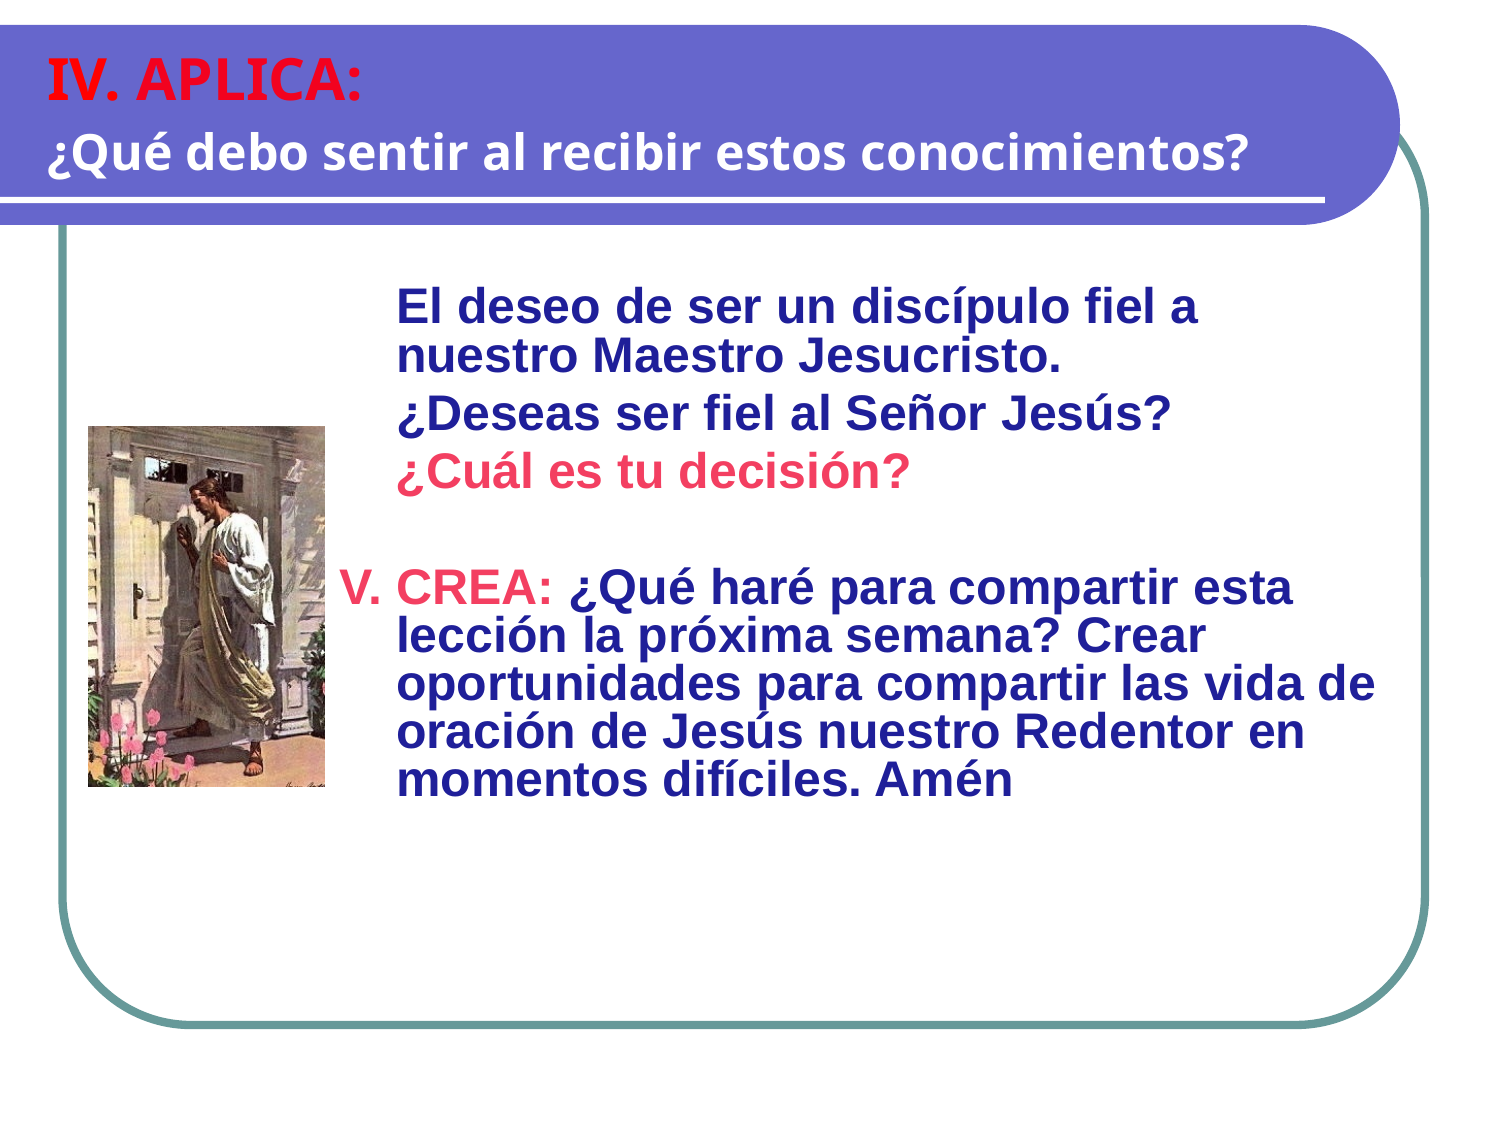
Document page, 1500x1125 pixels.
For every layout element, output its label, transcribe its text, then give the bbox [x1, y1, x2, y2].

title IV. APLICA: ¿Qué debo sentir al recibir estos conocimientos? [31, 37, 1348, 188]
picture [87, 426, 325, 787]
list El deseo de ser un discípulo fiel a nuestro Maestro Jesucristo. ¿Deseas ser fiel al Señor Jesús? ¿Cuál es tu decisión? V. CREA: ¿Qué haré para compartir esta lección la próxima semana? Crear oportunidades para compartir las vida de oración de Jesús nuestro Redentor en momentos difíciles. Amén [324, 270, 1407, 943]
